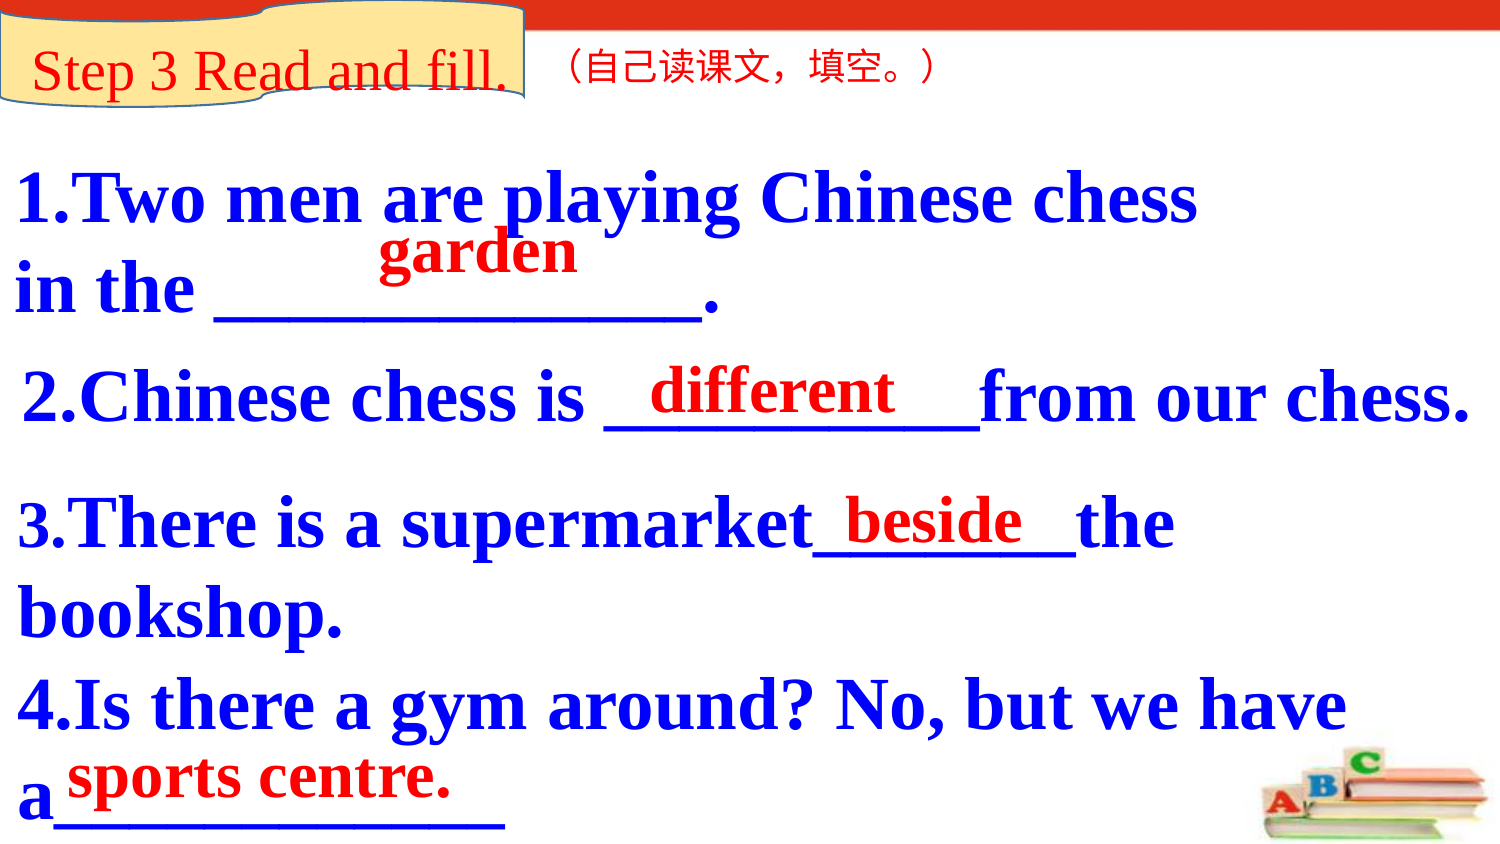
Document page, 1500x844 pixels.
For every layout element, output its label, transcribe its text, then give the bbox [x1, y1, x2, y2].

text_box 2.Chinese chess is __________from our chess. [7, 338, 1487, 444]
text_box 4.Is there a gym around? No, but we have a____________ [2, 646, 1500, 842]
picture [0, 0, 1500, 844]
text_box 1.Two men are playing Chinese chess in the _____________. [0, 140, 1468, 336]
text_box Step 3 Read and fill. [2, 24, 527, 109]
text_box [0, 0, 524, 98]
text_box different [634, 338, 929, 433]
text_box 3.There is a supermarket_______the bookshop. [2, 465, 1500, 646]
text_box （自己读课文，填空。） [530, 35, 974, 96]
text_box sports centre. [36, 723, 468, 818]
text_box beside [830, 468, 1039, 564]
picture [0, 0, 335, 21]
text_box garden [346, 202, 629, 300]
